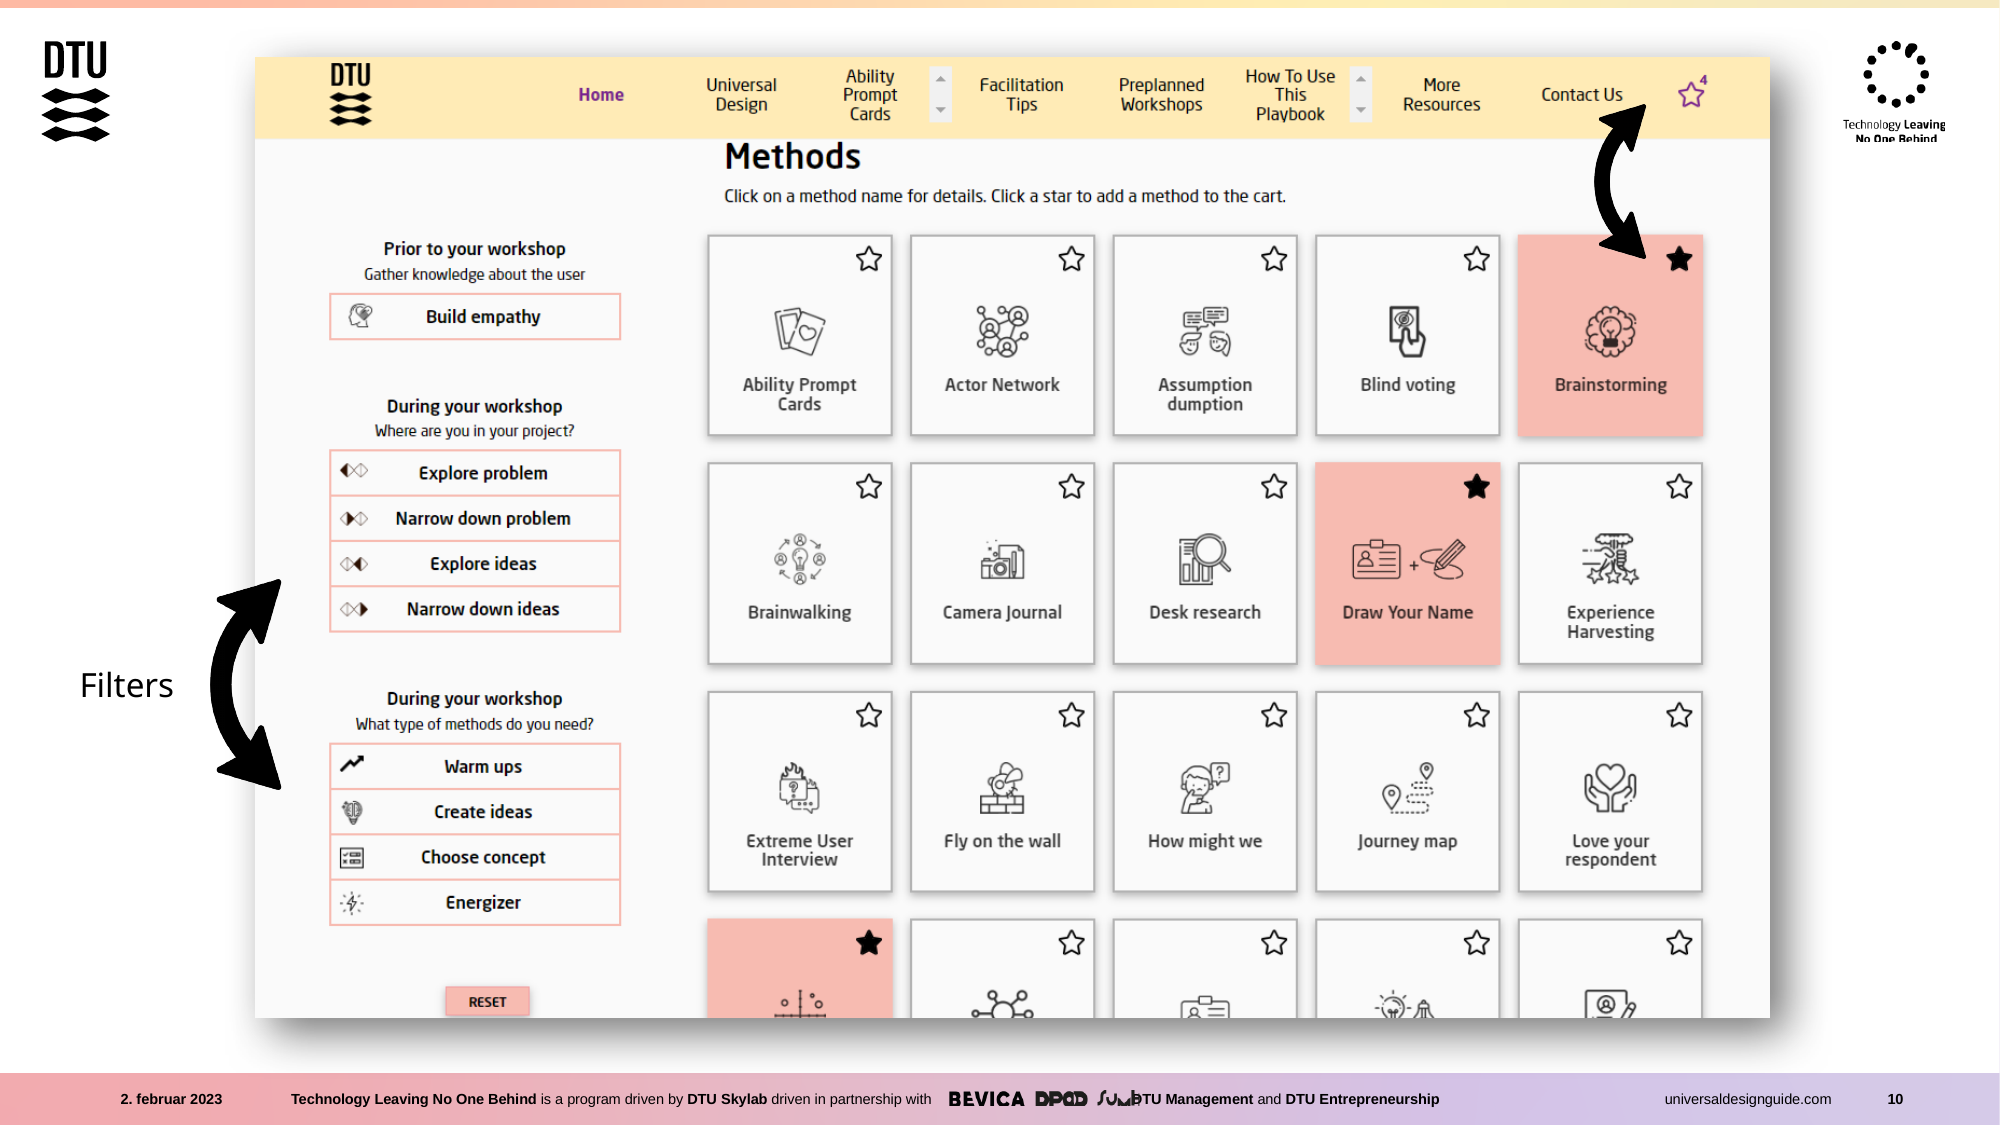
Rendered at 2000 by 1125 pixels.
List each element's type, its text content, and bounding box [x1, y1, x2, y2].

picture [139, 57, 1771, 1018]
slide_number 10 [1887, 1073, 1959, 1125]
text_box Filters [79, 664, 134, 705]
